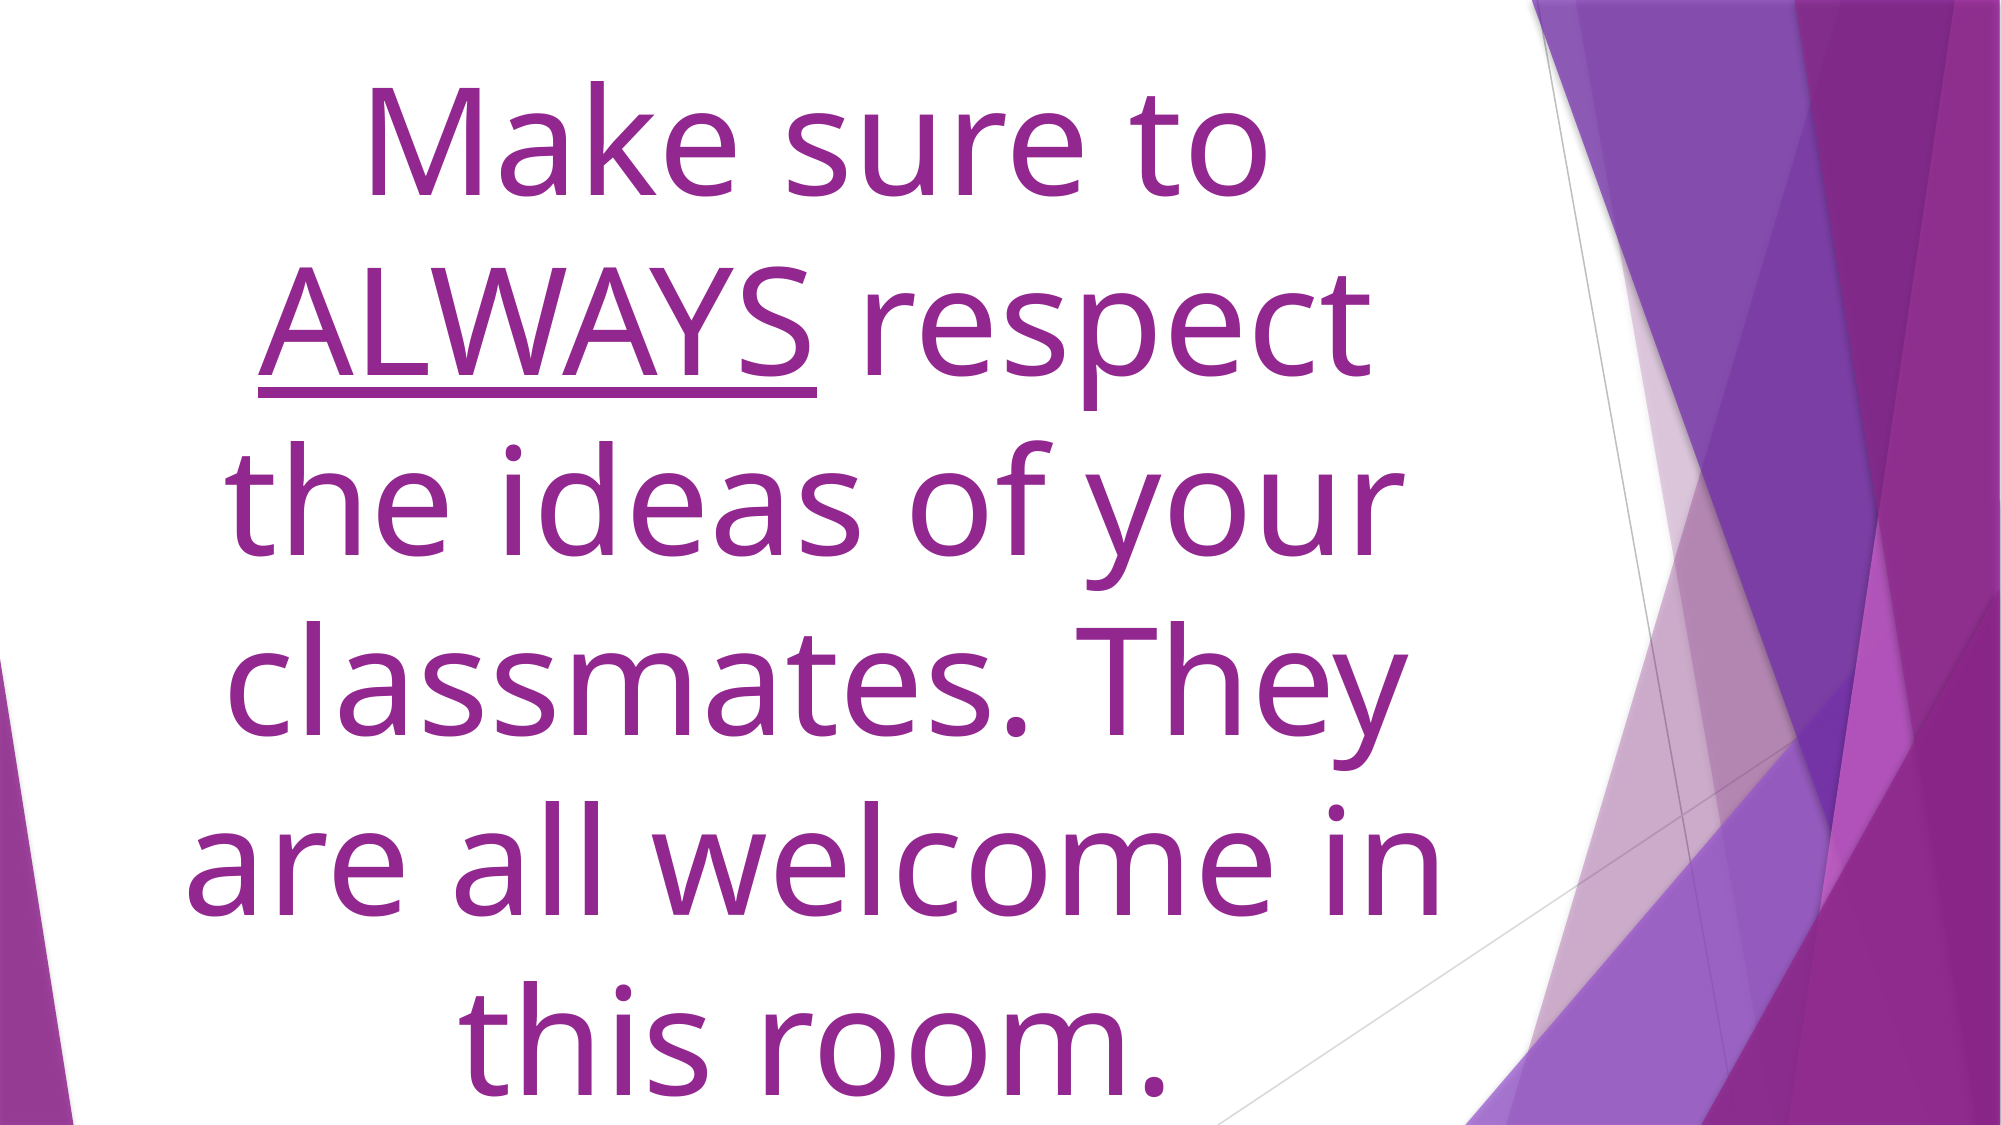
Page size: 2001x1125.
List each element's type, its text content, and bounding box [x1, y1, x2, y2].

title Make sure to ALWAYS respect the ideas of your classmates. They are all welcome in this room. [111, 38, 1522, 1097]
